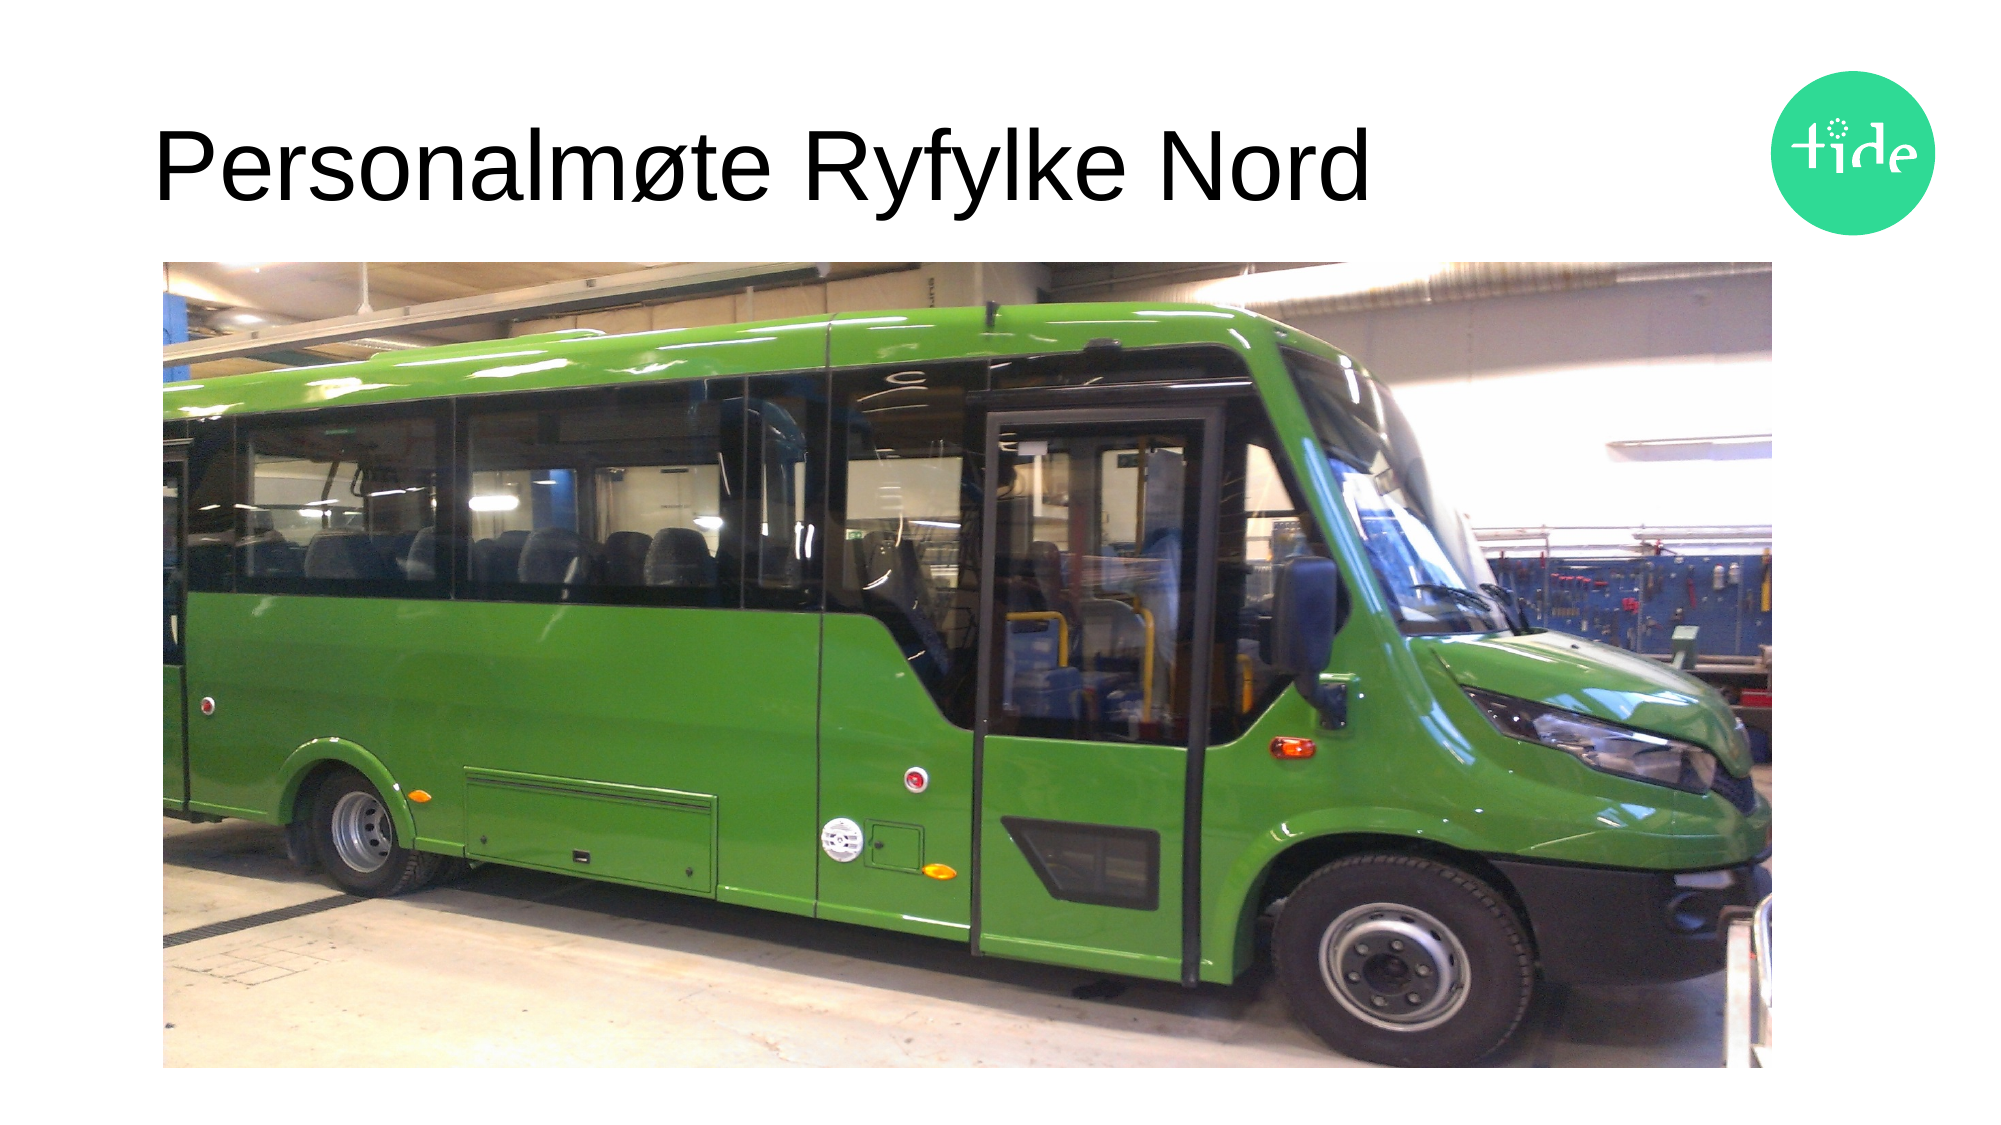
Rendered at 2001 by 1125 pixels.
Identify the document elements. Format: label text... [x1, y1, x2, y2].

title Personalmøte Ryfylke Nord [137, 59, 1732, 278]
picture [163, 262, 1772, 1068]
